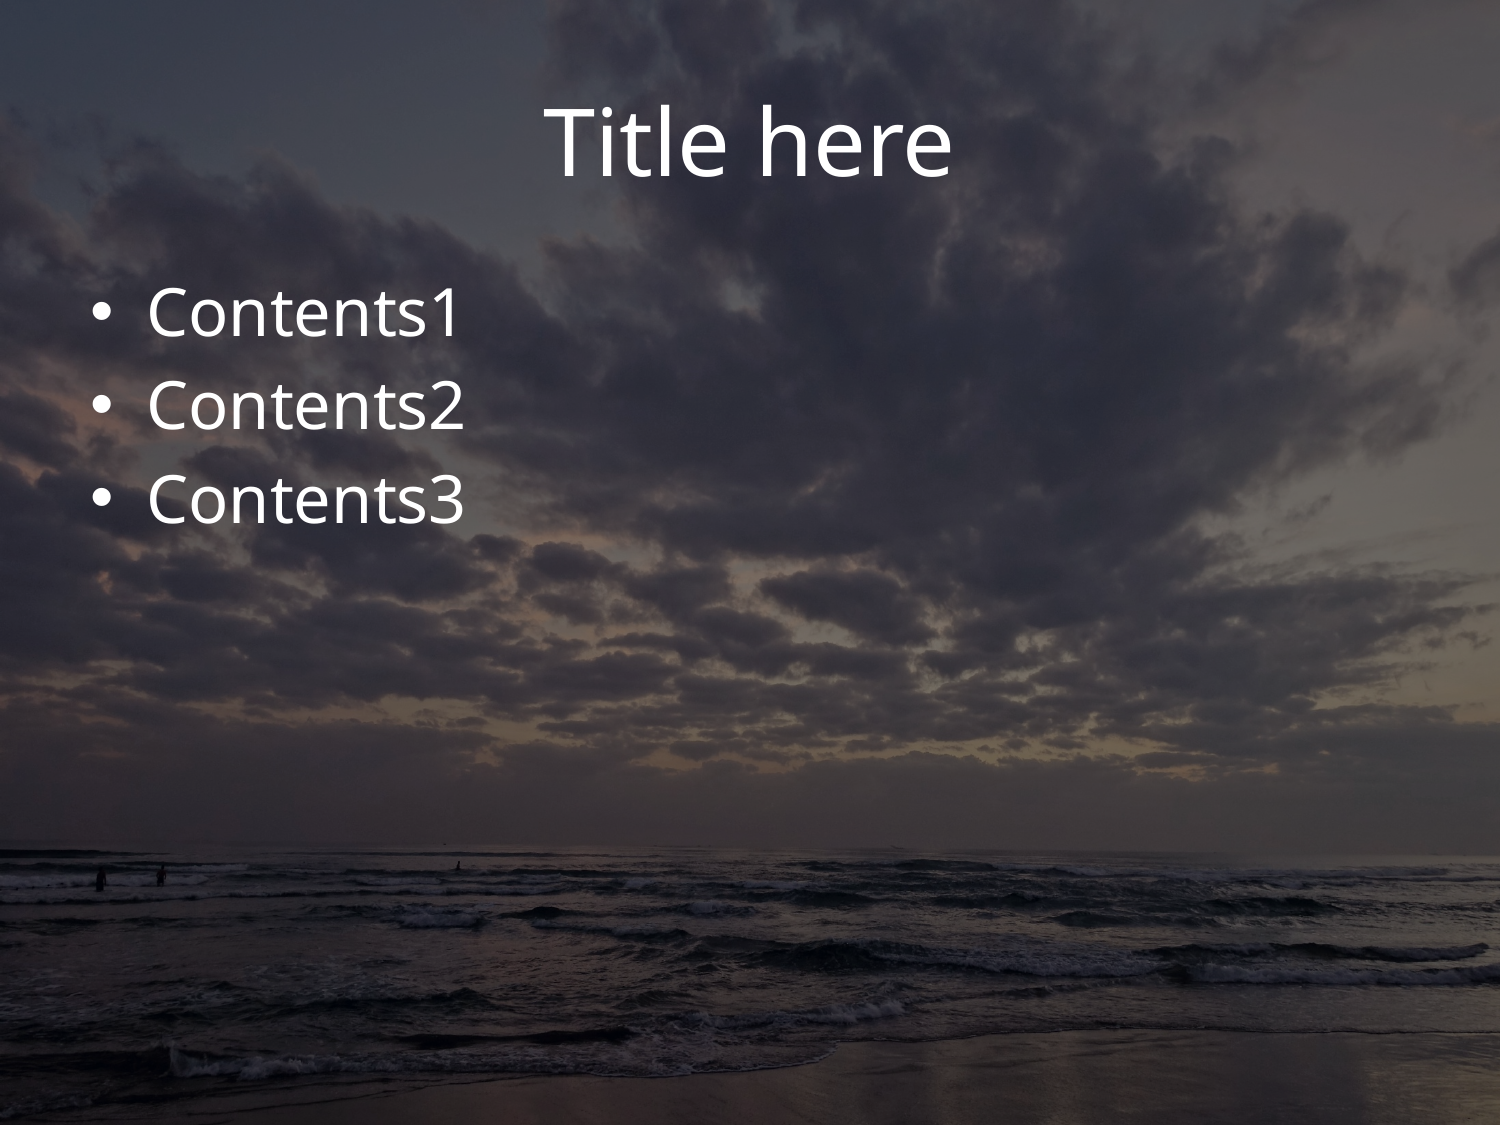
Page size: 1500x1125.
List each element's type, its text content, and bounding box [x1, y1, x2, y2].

list Contents1 Contents2 Contents3 [75, 262, 1425, 1005]
text_box [0, 0, 1500, 1125]
title Title here [75, 45, 1425, 233]
